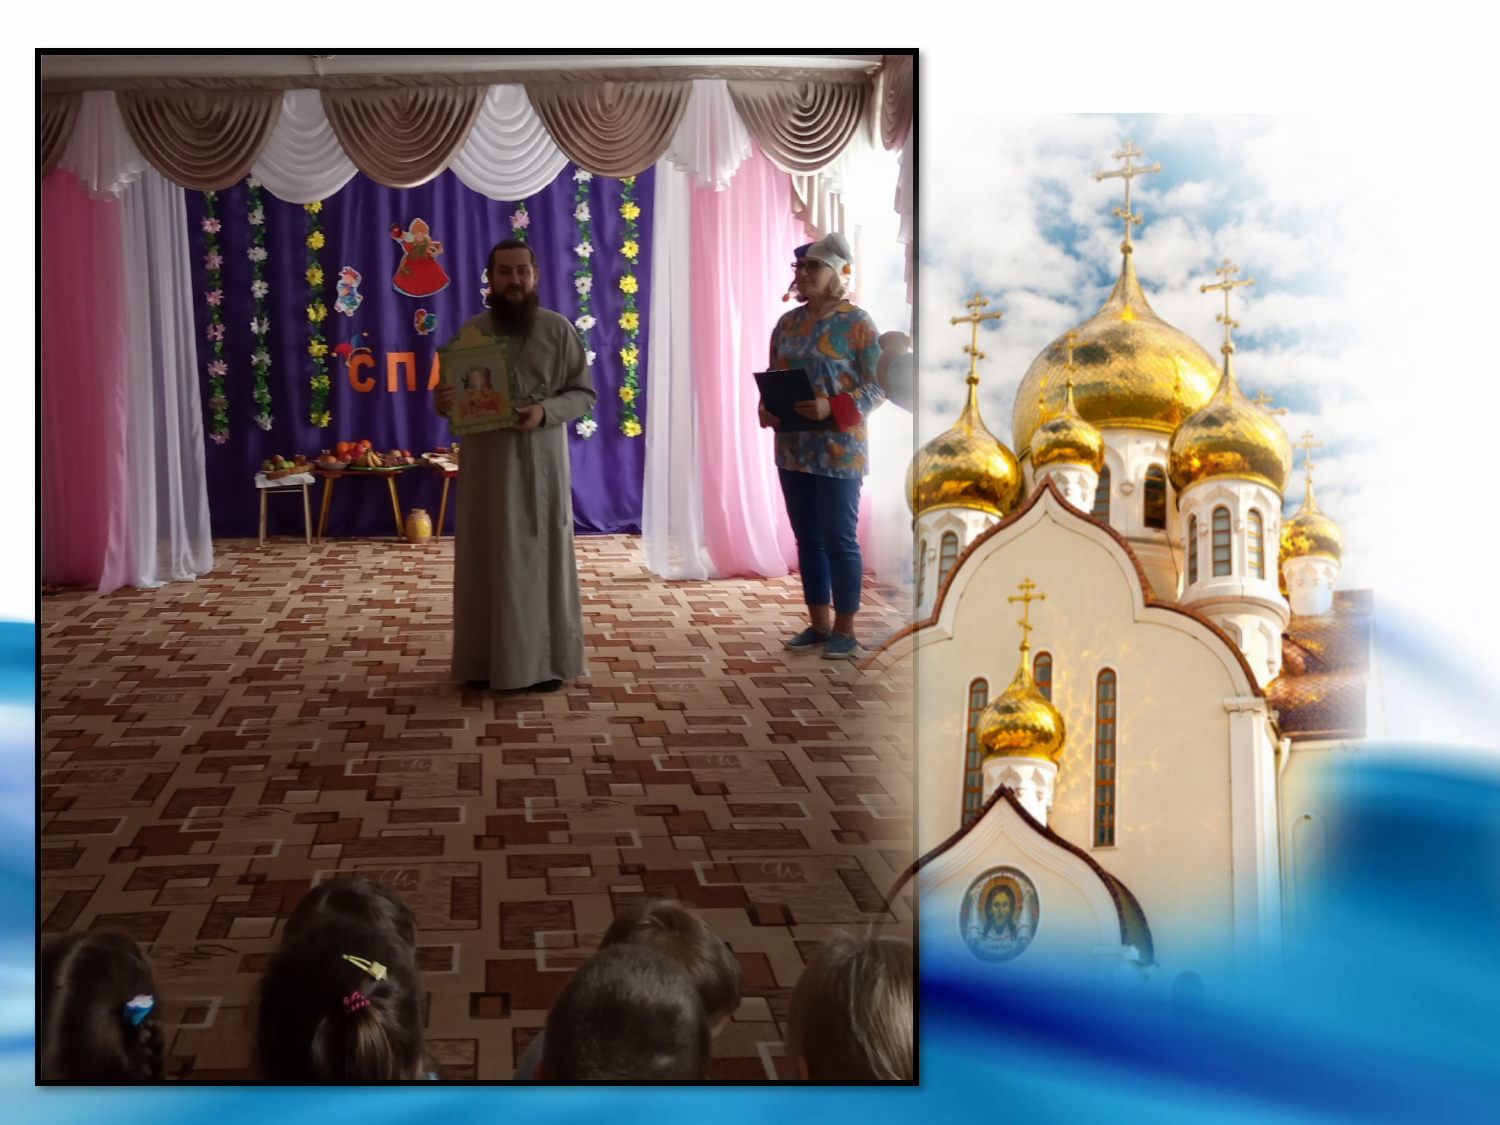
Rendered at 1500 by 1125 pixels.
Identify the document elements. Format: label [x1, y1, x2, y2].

picture [0, 0, 1500, 1125]
list [40, 54, 914, 1081]
